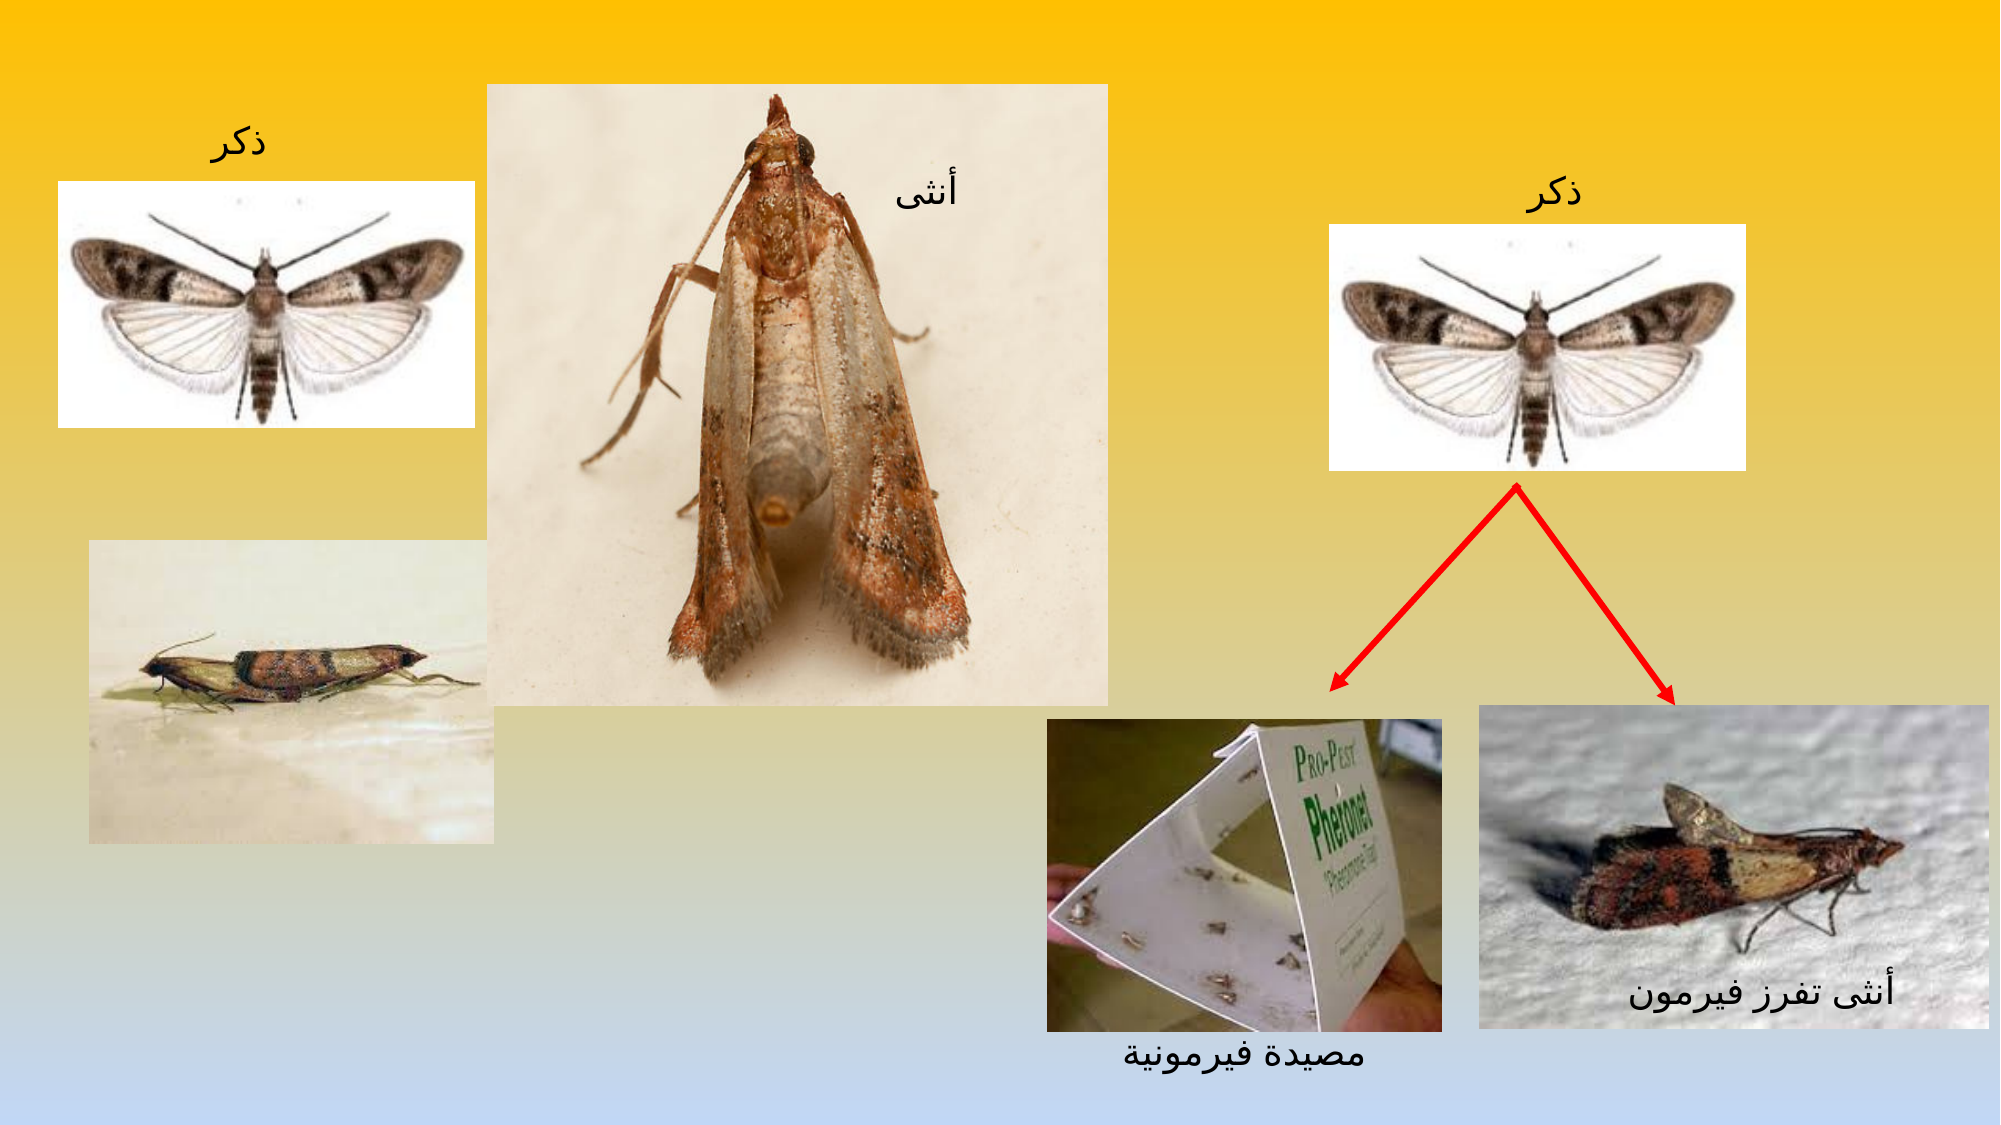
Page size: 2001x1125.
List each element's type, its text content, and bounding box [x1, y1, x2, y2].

text_box ذكر [1412, 159, 1598, 219]
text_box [1514, 484, 1676, 706]
text_box مصيدة فيرمونية [1107, 1032, 1381, 1125]
picture [1047, 719, 1442, 1032]
picture [89, 84, 1108, 844]
picture [58, 181, 475, 428]
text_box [1329, 484, 1514, 692]
text_box ذكر [96, 109, 282, 170]
picture [1479, 705, 1989, 1029]
picture [1329, 224, 1746, 471]
